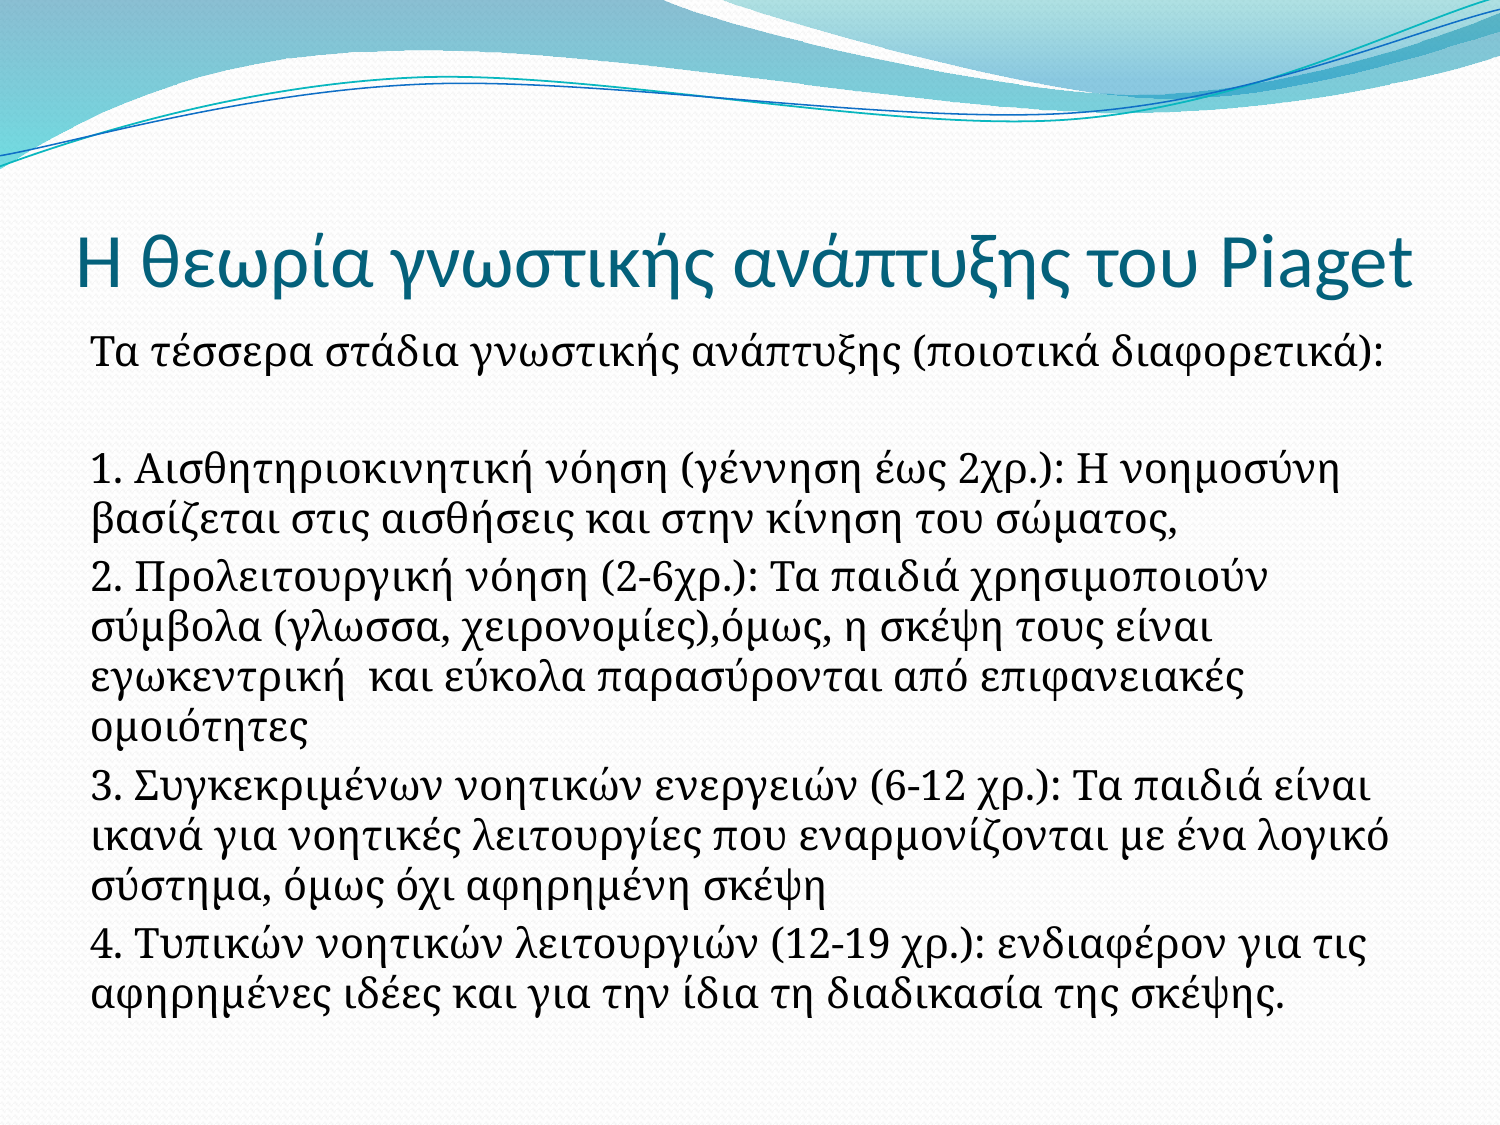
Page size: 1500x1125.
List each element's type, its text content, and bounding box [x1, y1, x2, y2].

list Τα τέσσερα στάδια γνωστικής ανάπτυξης (ποιοτικά διαφορετικά): 1. Αισθητηριοκινητική νόηση (γέννηση έως 2χρ.): Η νοημοσύνη βασίζεται στις αισθήσεις και στην κίνηση του σώματος, 2. Προλειτουργική νόηση (2-6χρ.): Τα παιδιά χρησιμοποιούν σύμβολα (γλωσσα, χειρονομίες),όμως, η σκέψη τους είναι εγωκεντρική και εύκολα παρασύρονται από επιφανειακές ομοιότητες 3. Συγκεκριμένων νοητικών ενεργειών (6-12 χρ.): Τα παιδιά είναι ικανά για νοητικές λειτουργίες που εναρμονίζονται με ένα λογικό σύστημα, όμως όχι αφηρημένη σκέψη 4. Τυπικών νοητικών λειτουργιών (12-19 χρ.): ενδιαφέρον για τις αφηρημένες ιδέες και για την ίδια τη διαδικασία της σκέψης. [75, 317, 1425, 1038]
title Η θεωρία γνωστικής ανάπτυξης του Piaget [75, 115, 1425, 303]
